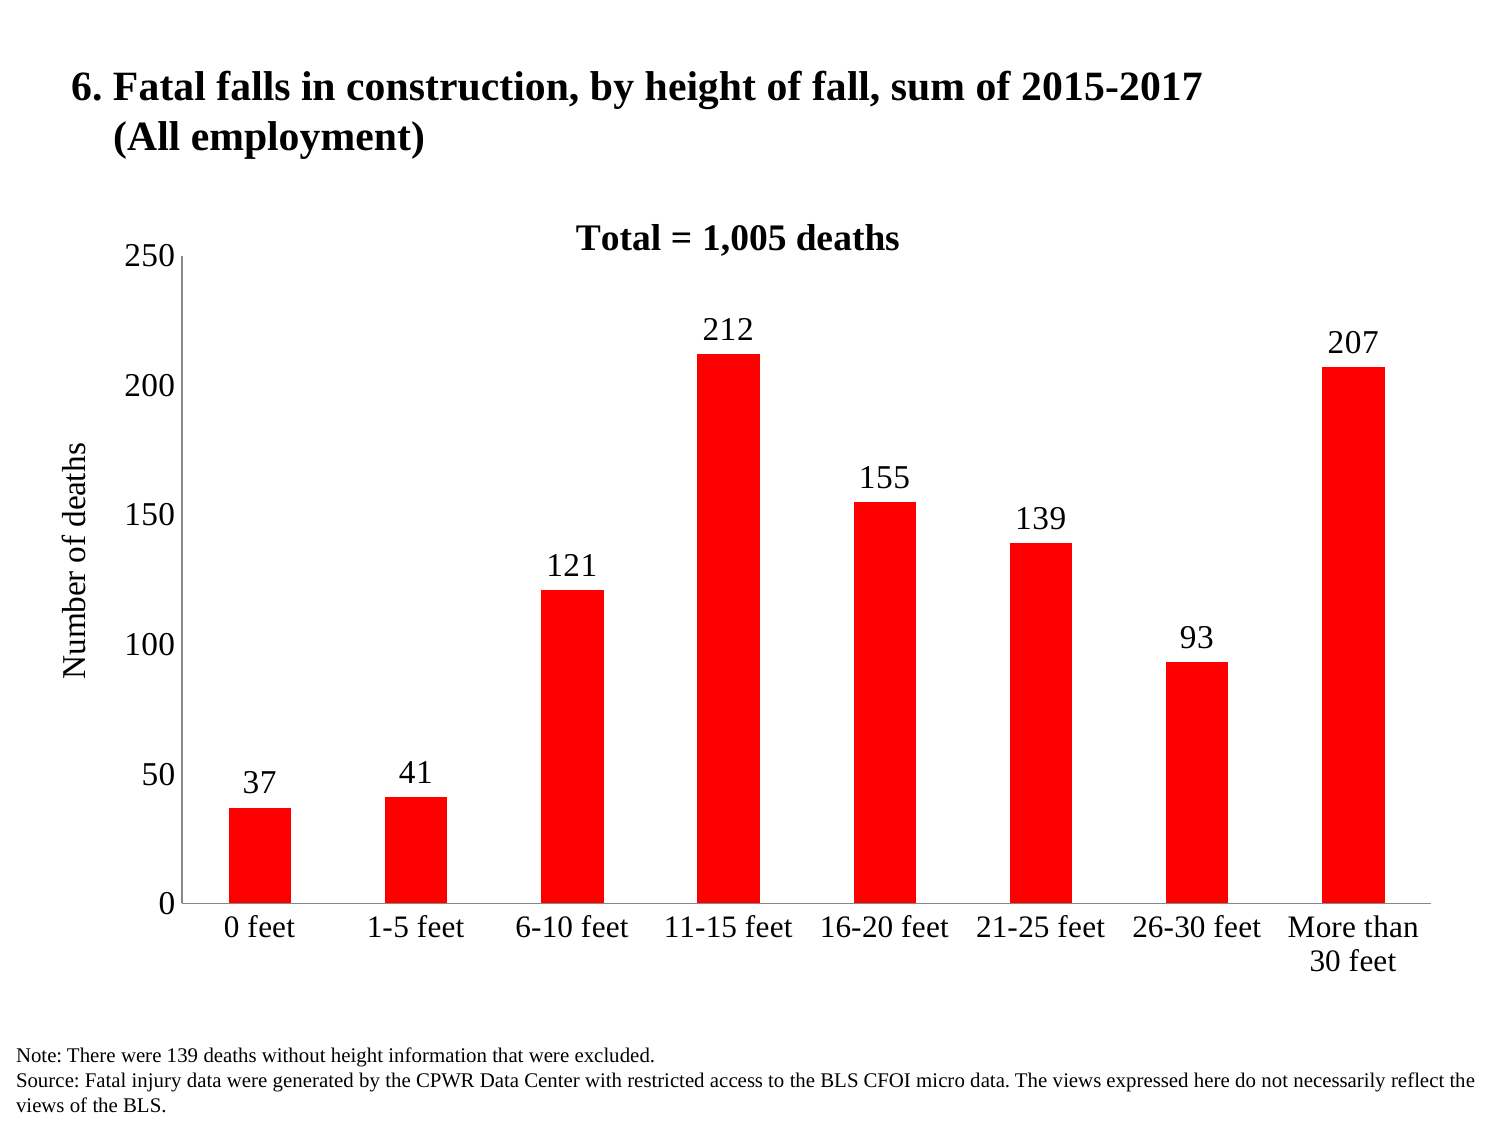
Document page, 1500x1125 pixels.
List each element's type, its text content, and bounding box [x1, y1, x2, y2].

text_box Note: There were 139 deaths without height information that were excluded. Source: Fatal injury data were generated by the CPWR Data Center with restricted access to the BLS CFOI micro data. The views expressed here do not necessarily reflect the views of the BLS. [1, 1034, 1500, 1125]
text_box 6. Fatal falls in construction, by height of fall, sum of 2015-2017 (All employment) [56, 51, 1444, 167]
chart [45, 205, 1455, 1018]
